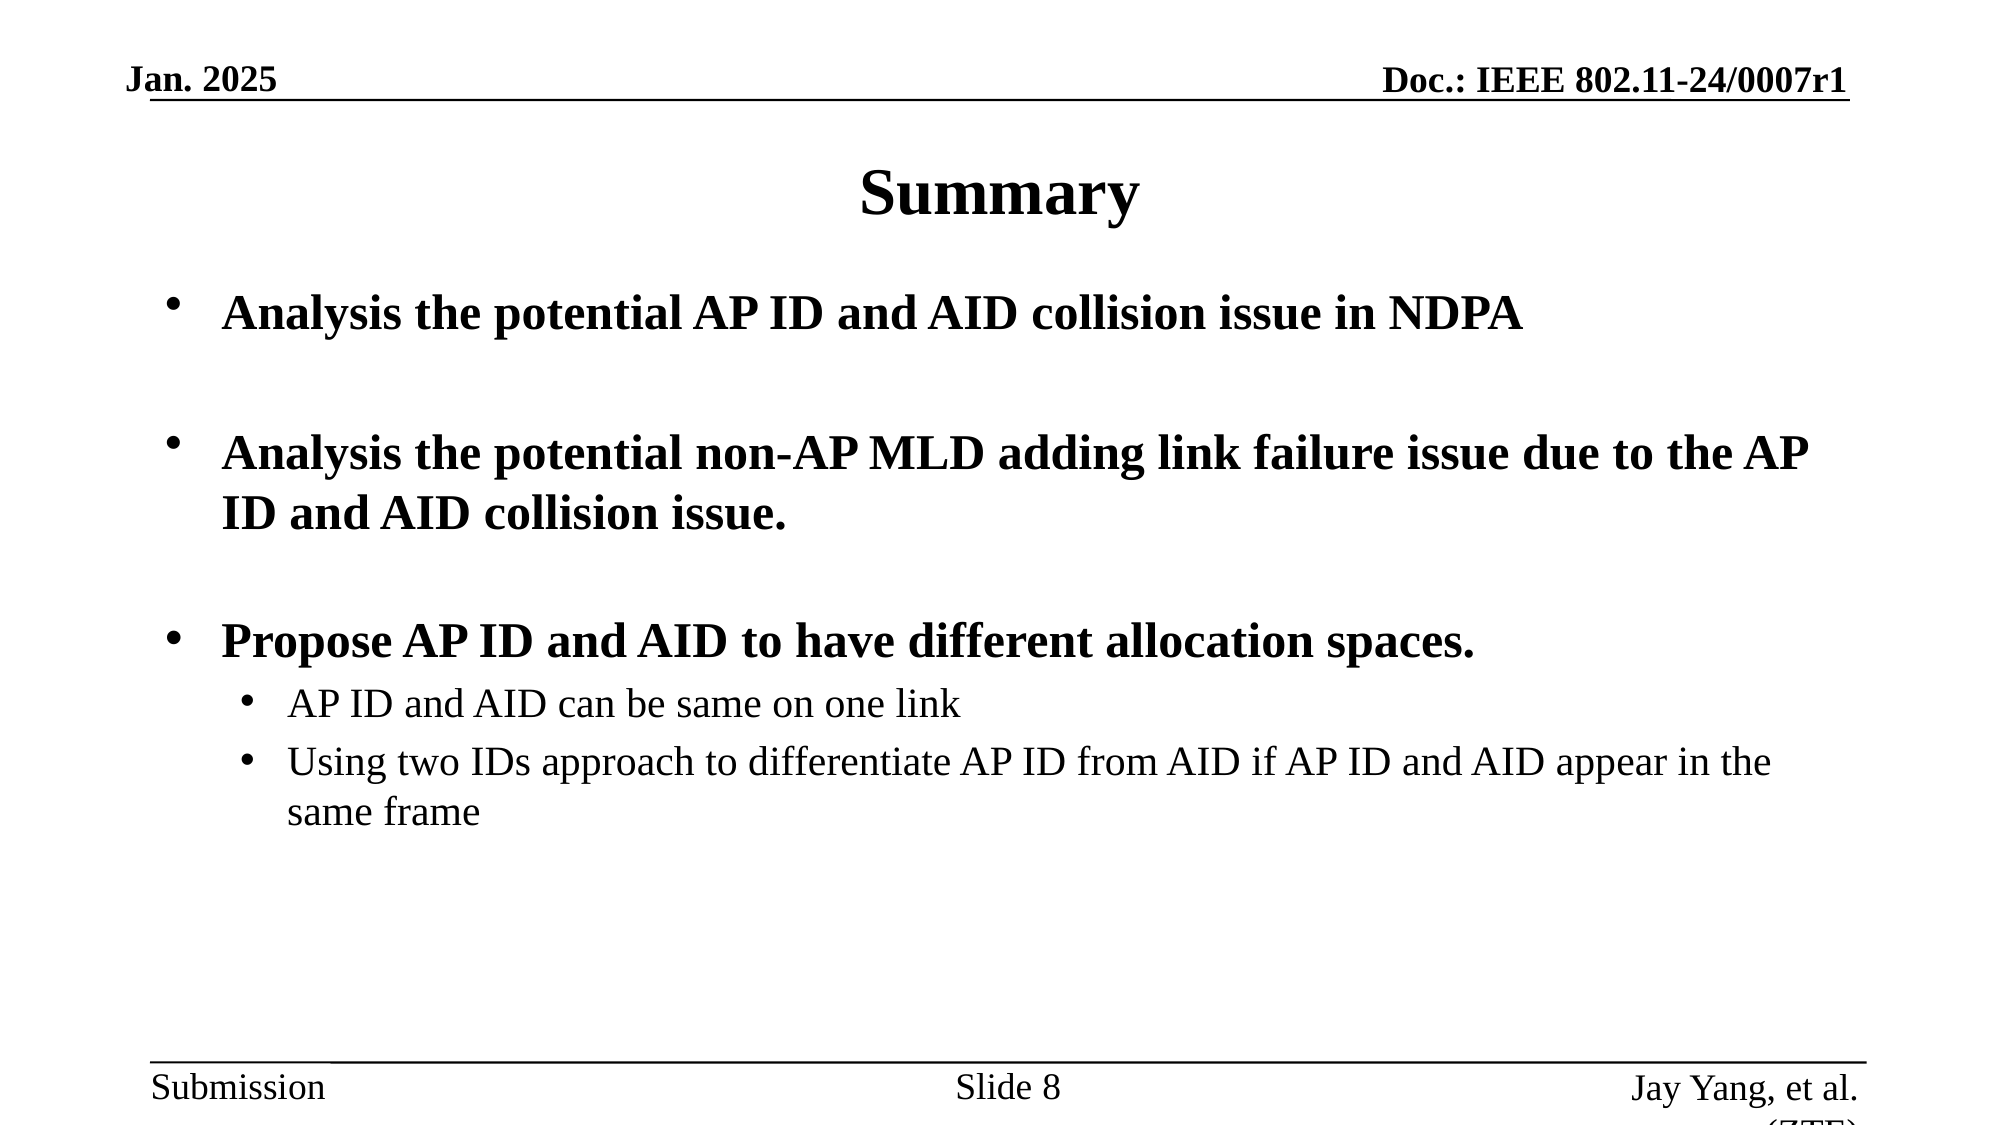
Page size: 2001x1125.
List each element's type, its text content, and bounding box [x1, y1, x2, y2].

slide_number Slide [942, 1061, 1075, 1108]
list Analysis the potential AP ID and AID collision issue in NDPA Analysis the potential non-AP MLD adding link failure issue due to the AP ID and AID collision issue. Propose AP ID and AID to have different allocation spaces. AP ID and AID can be same on one link Using two IDs approach to differentiate AP ID from AID if AP ID and AID appear in the same frame [149, 271, 1851, 1038]
footer Jay Yang, et al. (ZTE) [1529, 1062, 1860, 1109]
title Summary [149, 112, 1851, 263]
